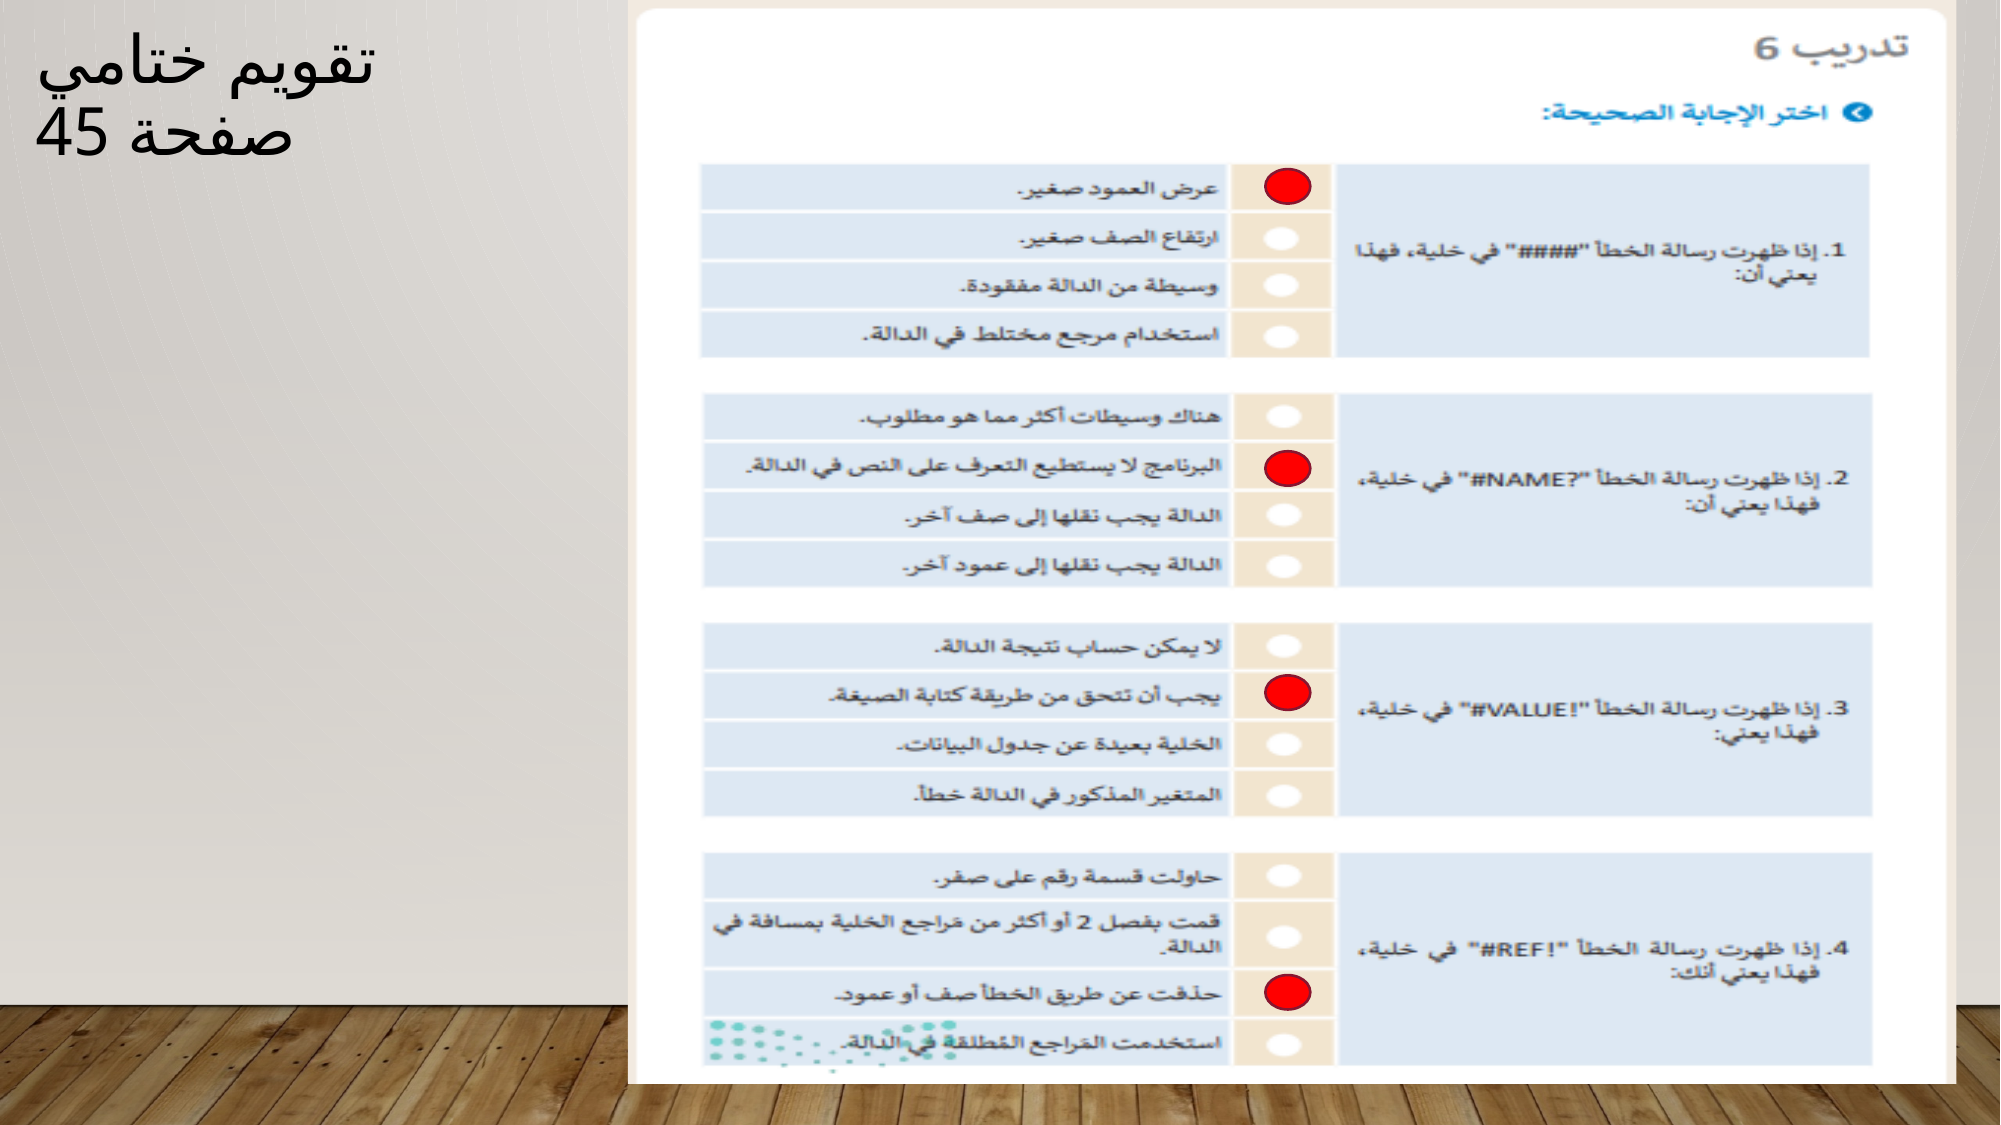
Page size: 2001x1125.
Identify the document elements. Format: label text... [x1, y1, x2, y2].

title تقويم ختامي صفحة 45 [21, 18, 627, 191]
picture [0, 0, 2000, 1125]
